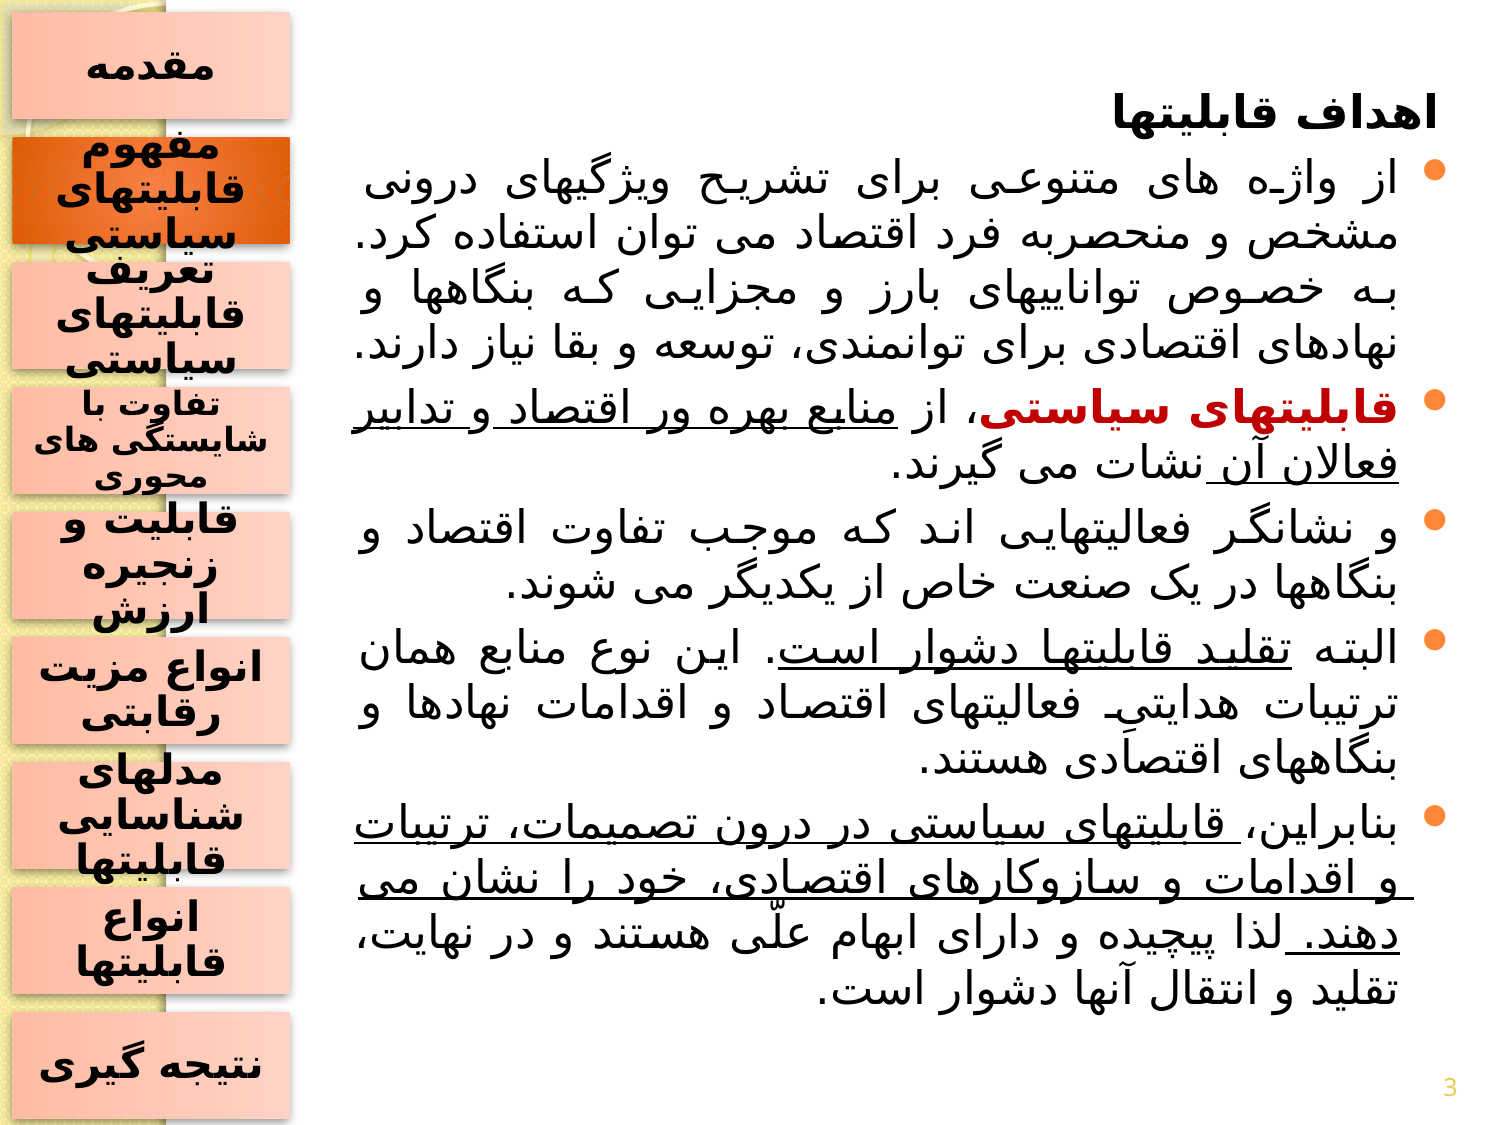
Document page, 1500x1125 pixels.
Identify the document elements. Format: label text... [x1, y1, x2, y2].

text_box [12, 1012, 291, 1119]
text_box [12, 262, 291, 369]
slide_number 3 [1413, 1034, 1488, 1113]
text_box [12, 137, 291, 244]
list اهداف قابلیتها از واژه های متنوعی برای تشریح ویژگیهای درونی مشخص و منحصربه فرد اقتصاد می توان استفاده کرد. به خصوص تواناییهای بارز و مجزایی که بنگاهها و نهادهای اقتصادی برای توانمندی، توسعه و بقا نیاز دارند. قابلیتهای سیاستی، از منابع بهره ور اقتصاد و تدابیر فعالان آن نشات می گیرند. و نشانگر فعالیتهایی اند که موجب تفاوت اقتصاد و بنگاهها در یک صنعت خاص از یکدیگر می شوند. البته تقلید قابلیتها دشوار است. این نوع منابع همان ترتیبات هدایتیِ فعالیتهای اقتصاد و اقدامات نهادها و بنگاههای اقتصادی هستند. بنابراین، قابلیتهای سیاستی در درون تصمیمات، ترتیبات و اقدامات و سازوکارهای اقتصادی، خود را نشان می دهند. لذا پیچیده و دارای ابهام علّی هستند و در نهایت، تقلید و انتقال آنها دشوار است. [337, 75, 1466, 1063]
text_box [12, 762, 291, 869]
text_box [12, 387, 291, 494]
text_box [12, 12, 291, 119]
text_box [12, 512, 291, 619]
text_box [12, 887, 291, 994]
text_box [12, 637, 291, 744]
